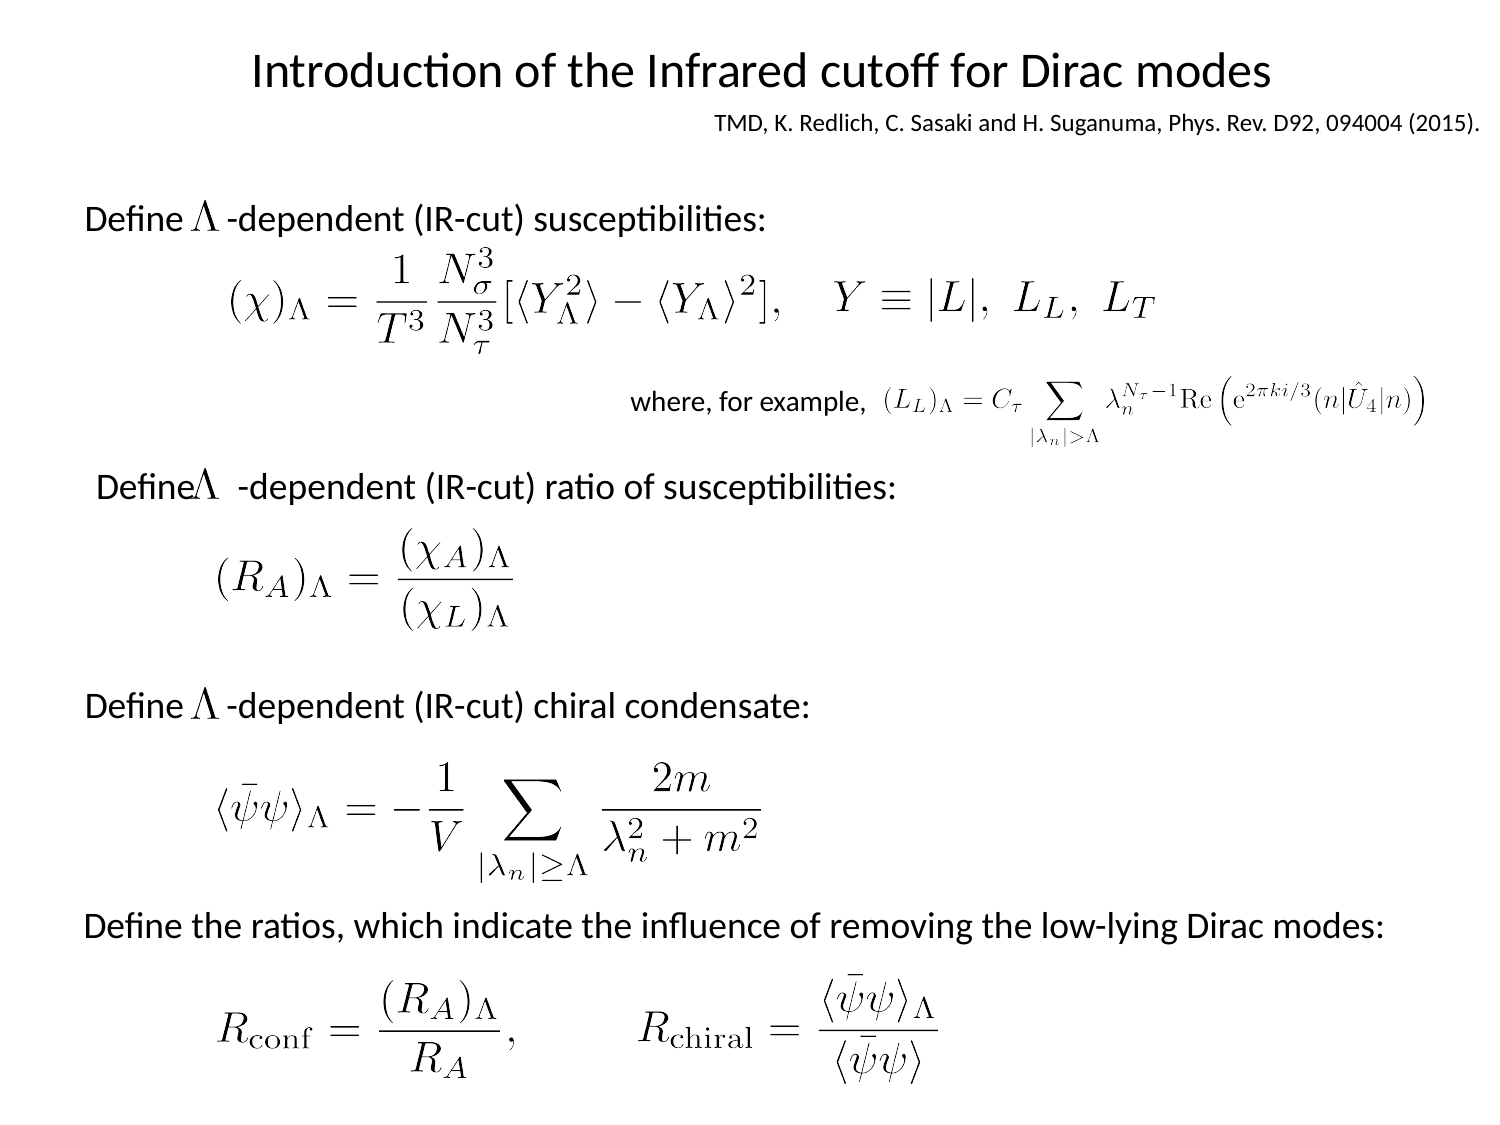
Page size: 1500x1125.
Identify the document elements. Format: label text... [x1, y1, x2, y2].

picture [217, 980, 514, 1078]
picture [191, 200, 219, 232]
picture [191, 468, 219, 499]
text_box Define -dependent (IR-cut) susceptibilities: [69, 186, 783, 247]
picture [218, 762, 761, 883]
text_box Define -dependent (IR-cut) ratio of susceptibilities: [81, 454, 913, 515]
picture [834, 278, 1155, 322]
text_box Introduction of the Infrared cutoff for Dirac modes [64, 30, 1459, 122]
picture [191, 687, 219, 719]
text_box TMD, K. Redlich, C. Sasaki and H. Suganuma, Phys. Rev. D92, 094004 (2015). [699, 99, 1500, 144]
picture [638, 974, 938, 1084]
text_box Define -dependent (IR-cut) chiral condensate: [70, 673, 827, 734]
text_box Define the ratios, which indicate the influence of removing the low-lying Dirac modes: [68, 893, 1402, 954]
text_box where, for example, [615, 374, 889, 425]
picture [231, 247, 780, 354]
picture [885, 376, 1424, 447]
picture [218, 528, 513, 631]
